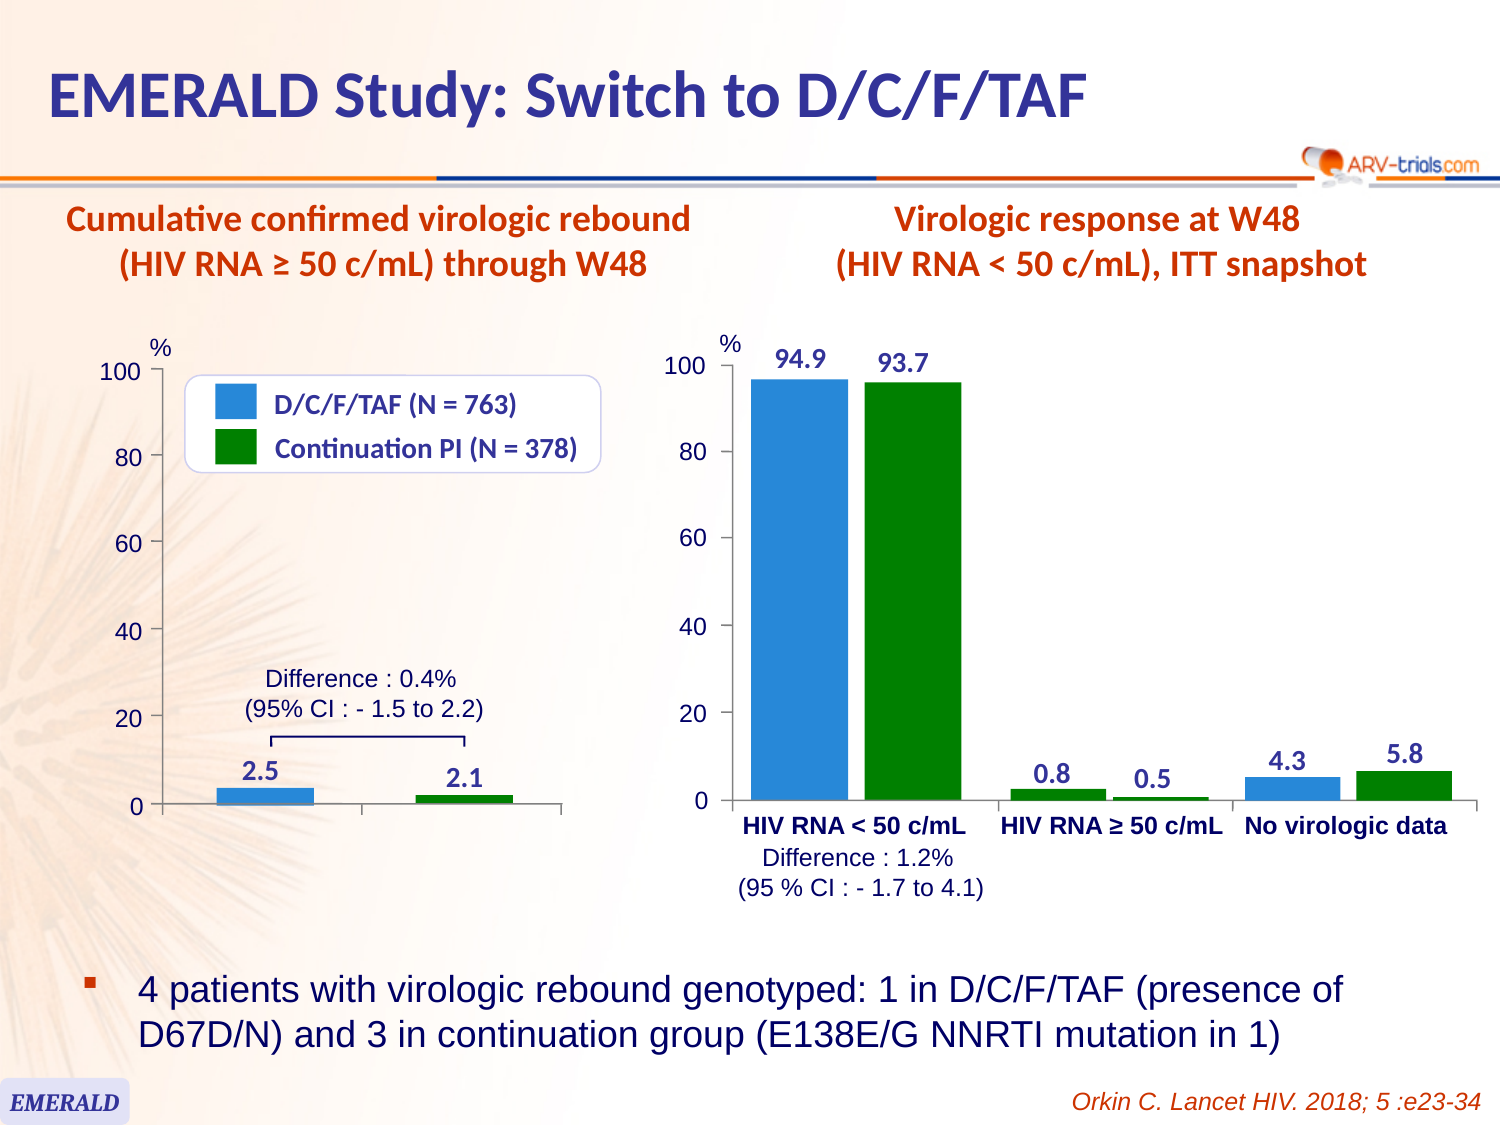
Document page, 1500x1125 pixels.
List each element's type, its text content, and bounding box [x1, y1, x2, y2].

text_box Orkin C. Lancet HIV. 2018; 5 :e23-34 [251, 1077, 1498, 1123]
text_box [99, 323, 602, 821]
text_box Cumulative confirmed virologic rebound (HIV RNA ≥ 50 c/mL) through W48 [0, 186, 767, 292]
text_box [663, 319, 1478, 911]
text_box EMERALD Study: Switch to D/C/F/TAF [33, 0, 1378, 182]
text_box EMERALD [0, 1077, 130, 1125]
picture [0, 0, 1500, 1125]
text_box Virologic response at W48 (HIV RNA < 50 c/mL), ITT snapshot [820, 186, 1384, 292]
list 4 patients with virologic rebound genotyped: 1 in D/C/F/TAF (presence of D67D/N) and 3 in continuation group (E138E/G NNRTI mutation in 1) [66, 957, 1406, 1065]
